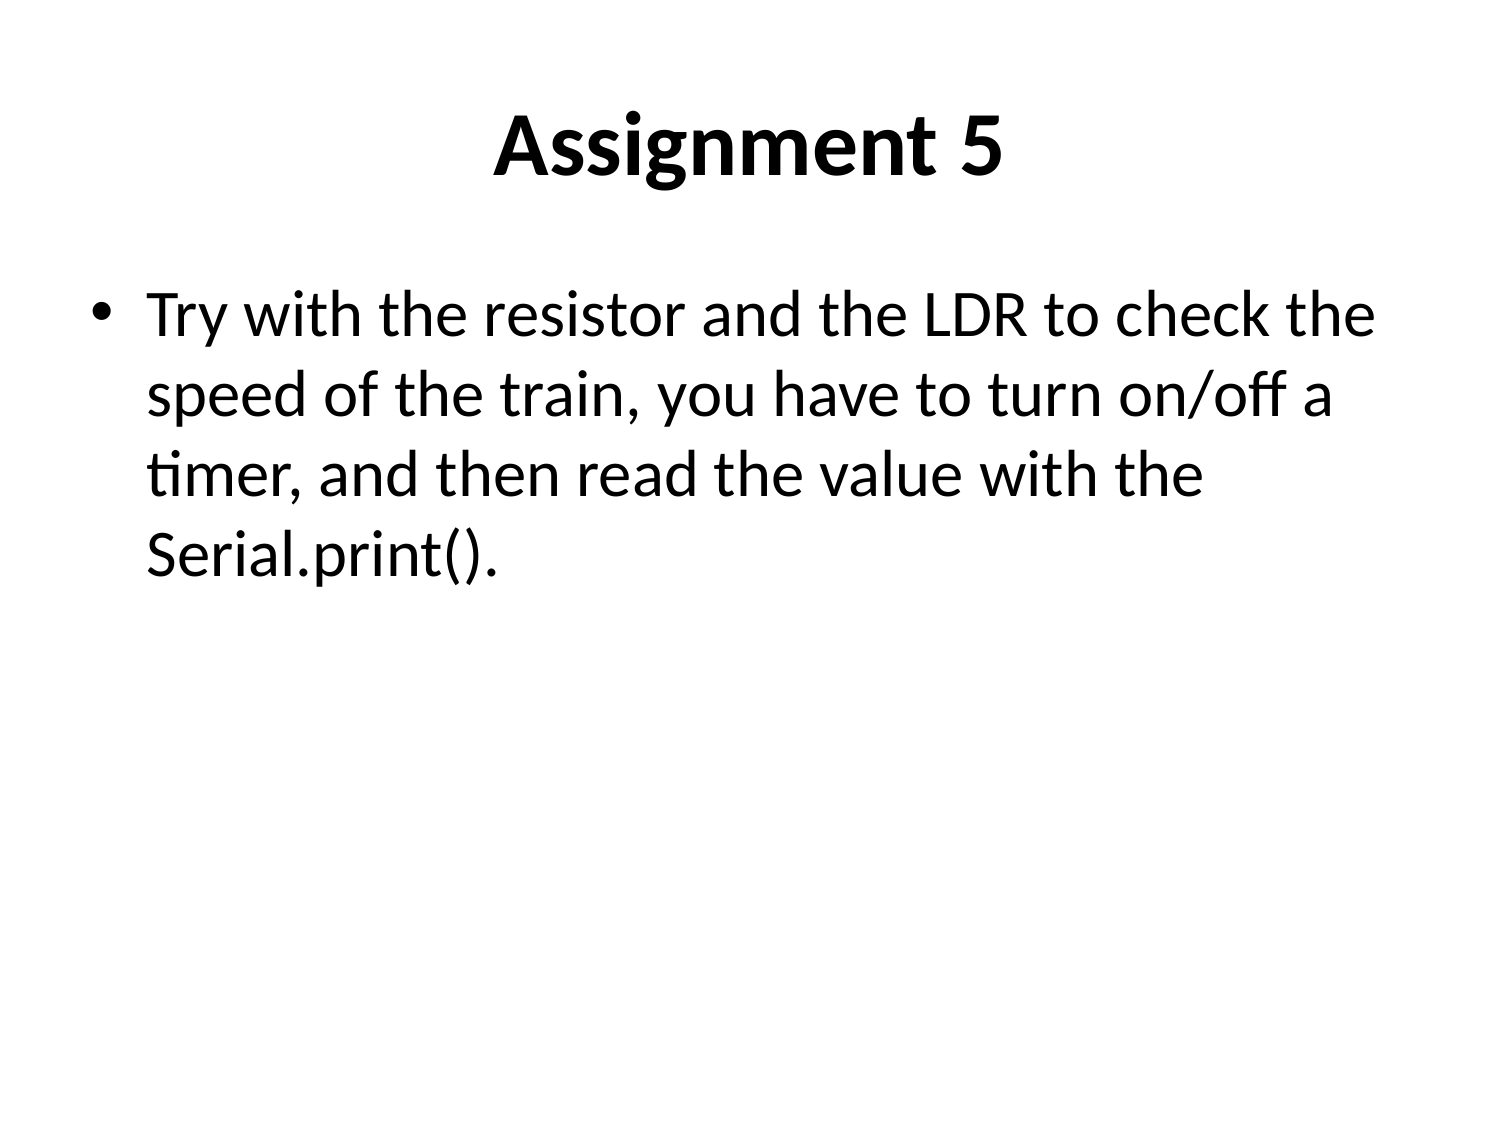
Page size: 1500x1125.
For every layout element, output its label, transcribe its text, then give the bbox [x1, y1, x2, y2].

list Try with the resistor and the LDR to check the speed of the train, you have to turn on/off a timer, and then read the value with the Serial.print(). [75, 262, 1425, 1005]
title Assignment 5 [75, 45, 1425, 233]
